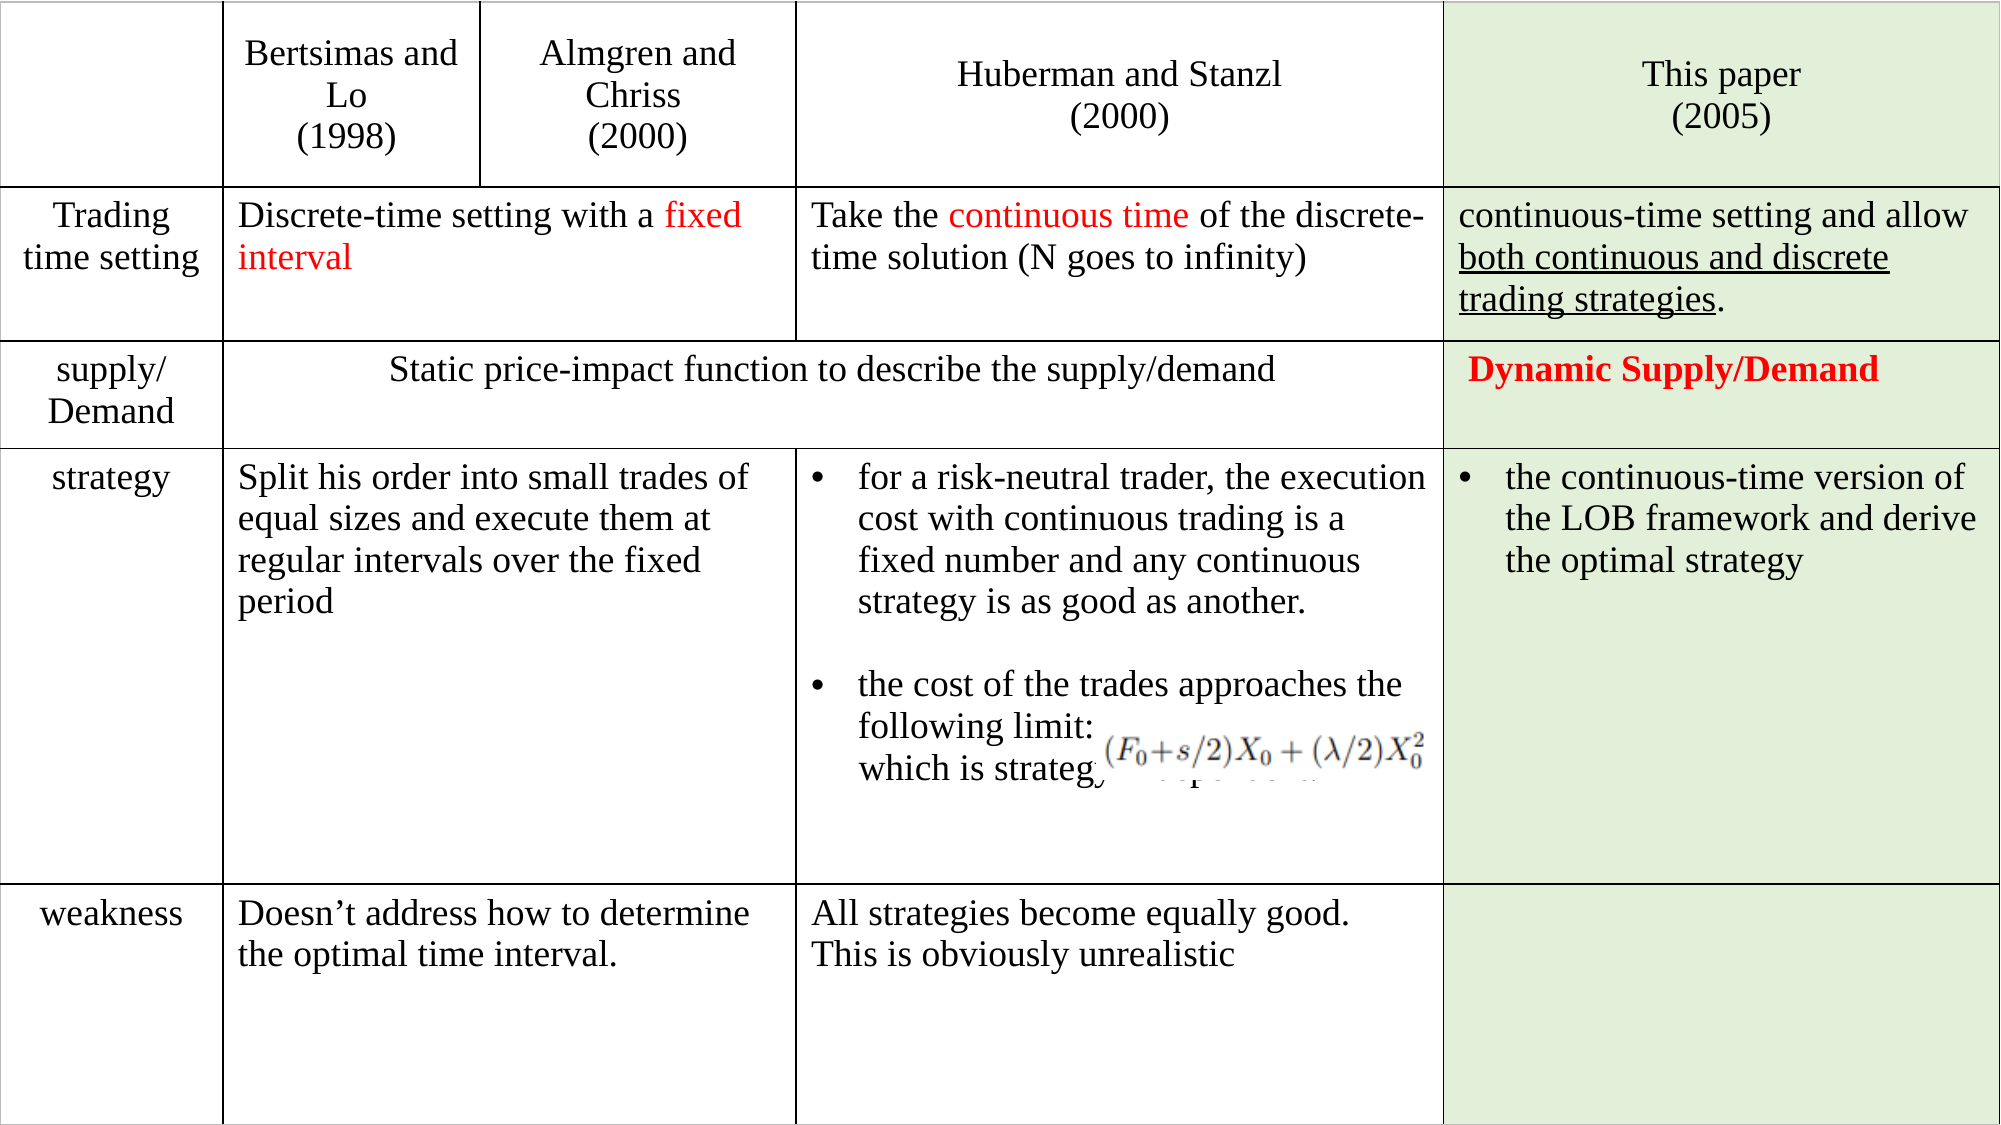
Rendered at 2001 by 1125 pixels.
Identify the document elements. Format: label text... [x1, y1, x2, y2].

slide_number 5 [1412, 1042, 1863, 1103]
picture [1096, 719, 1440, 780]
